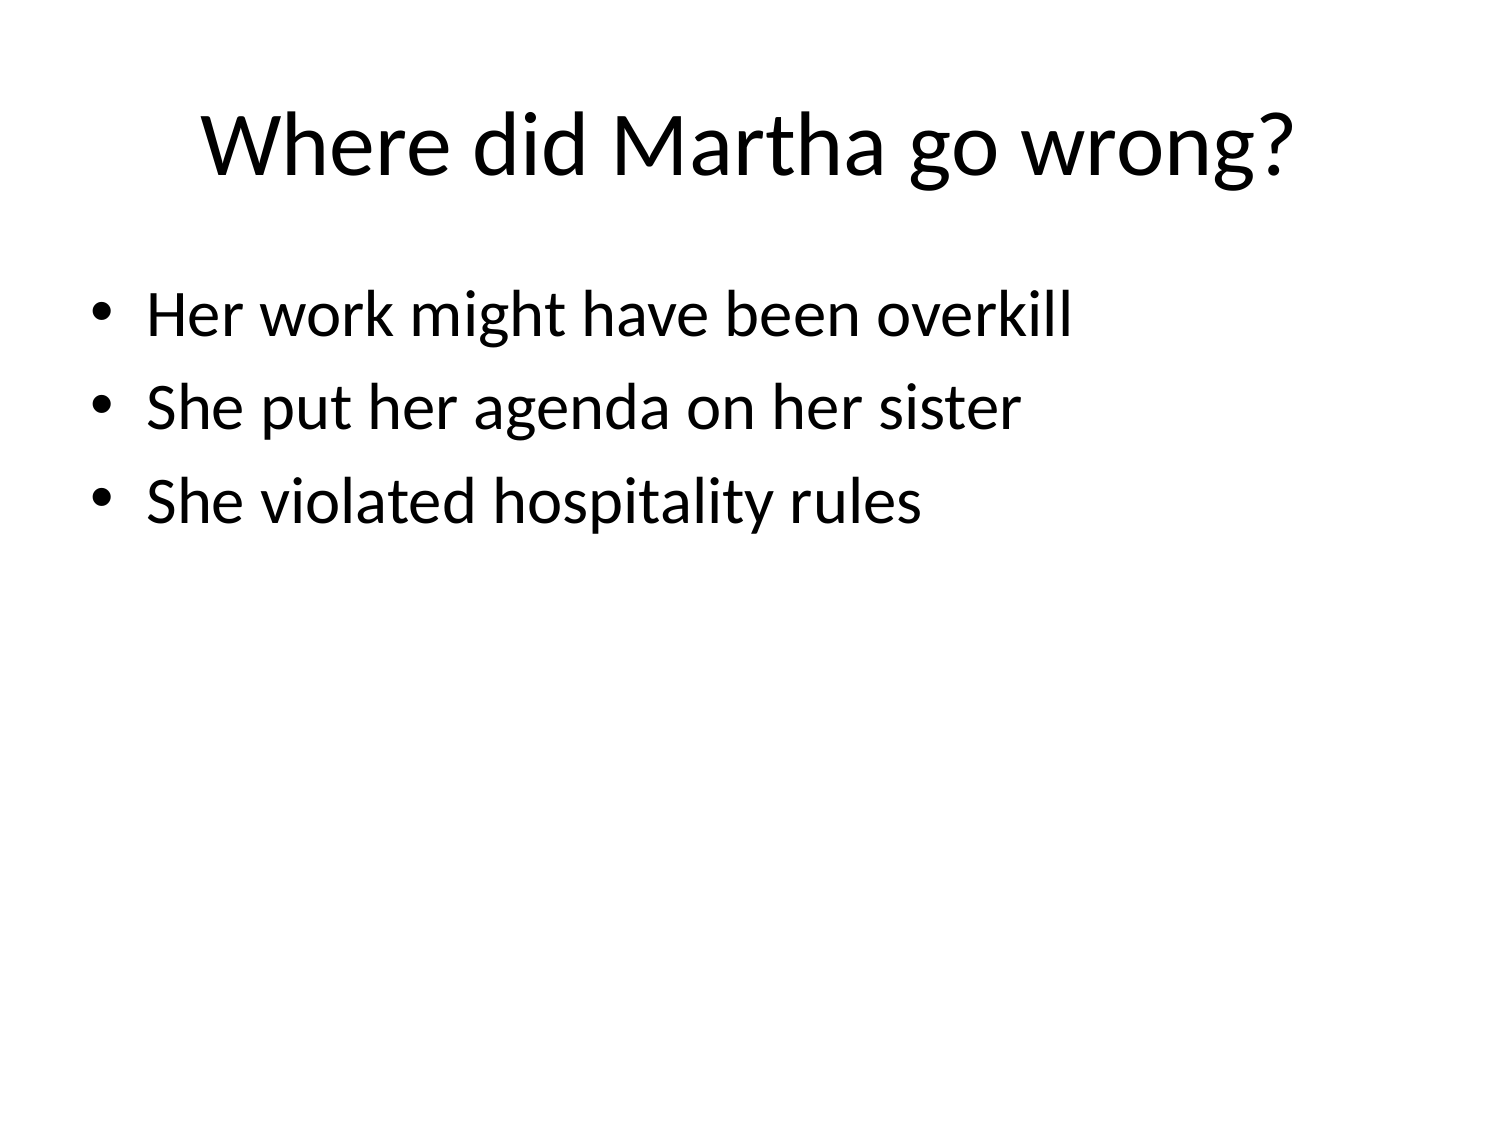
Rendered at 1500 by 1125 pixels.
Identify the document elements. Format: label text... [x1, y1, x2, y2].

title Where did Martha go wrong? [75, 45, 1425, 233]
list Her work might have been overkill She put her agenda on her sister She violated hospitality rules [75, 262, 1425, 1005]
